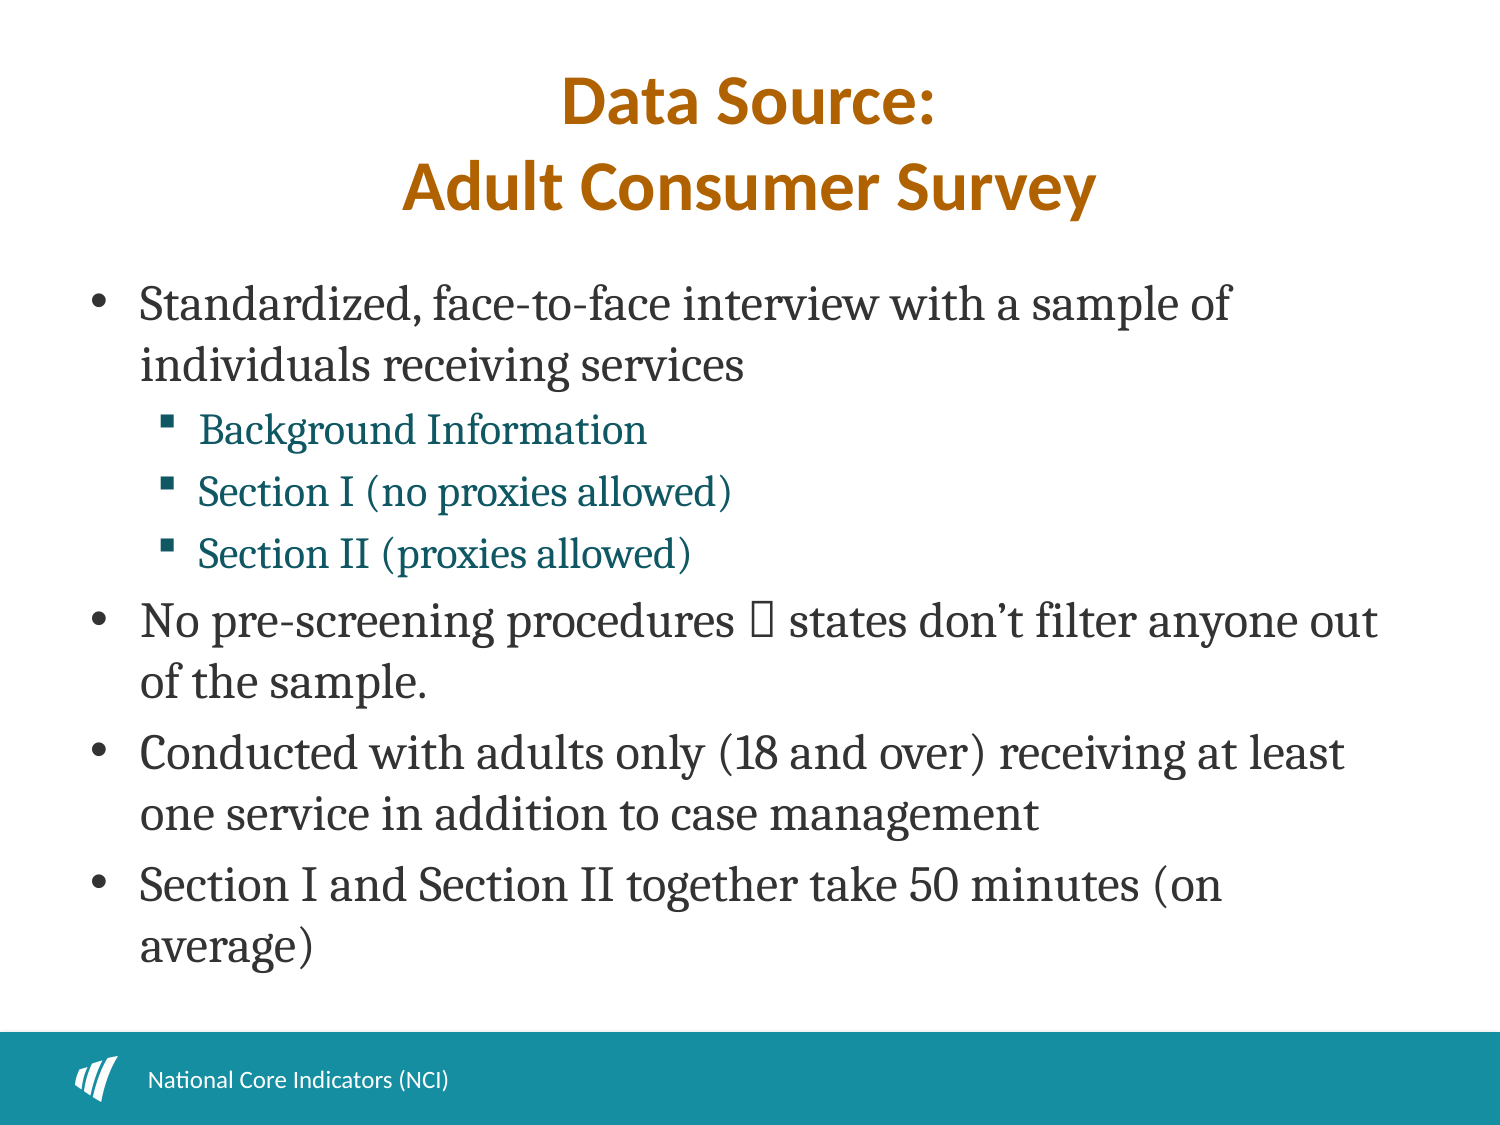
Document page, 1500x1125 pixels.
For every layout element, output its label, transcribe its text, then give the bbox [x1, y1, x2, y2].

picture [75, 1056, 118, 1102]
list Standardized, face-to-face interview with a sample of individuals receiving services Background Information Section I (no proxies allowed) Section II (proxies allowed) No pre-screening procedures  states don’t filter anyone out of the sample. Conducted with adults only (18 and over) receiving at least one service in addition to case management Section I and Section II together take 50 minutes (on average) [75, 262, 1425, 988]
title Data Source: Adult Consumer Survey [75, 45, 1425, 233]
footer National Core Indicators (NCI) [132, 1048, 1243, 1109]
